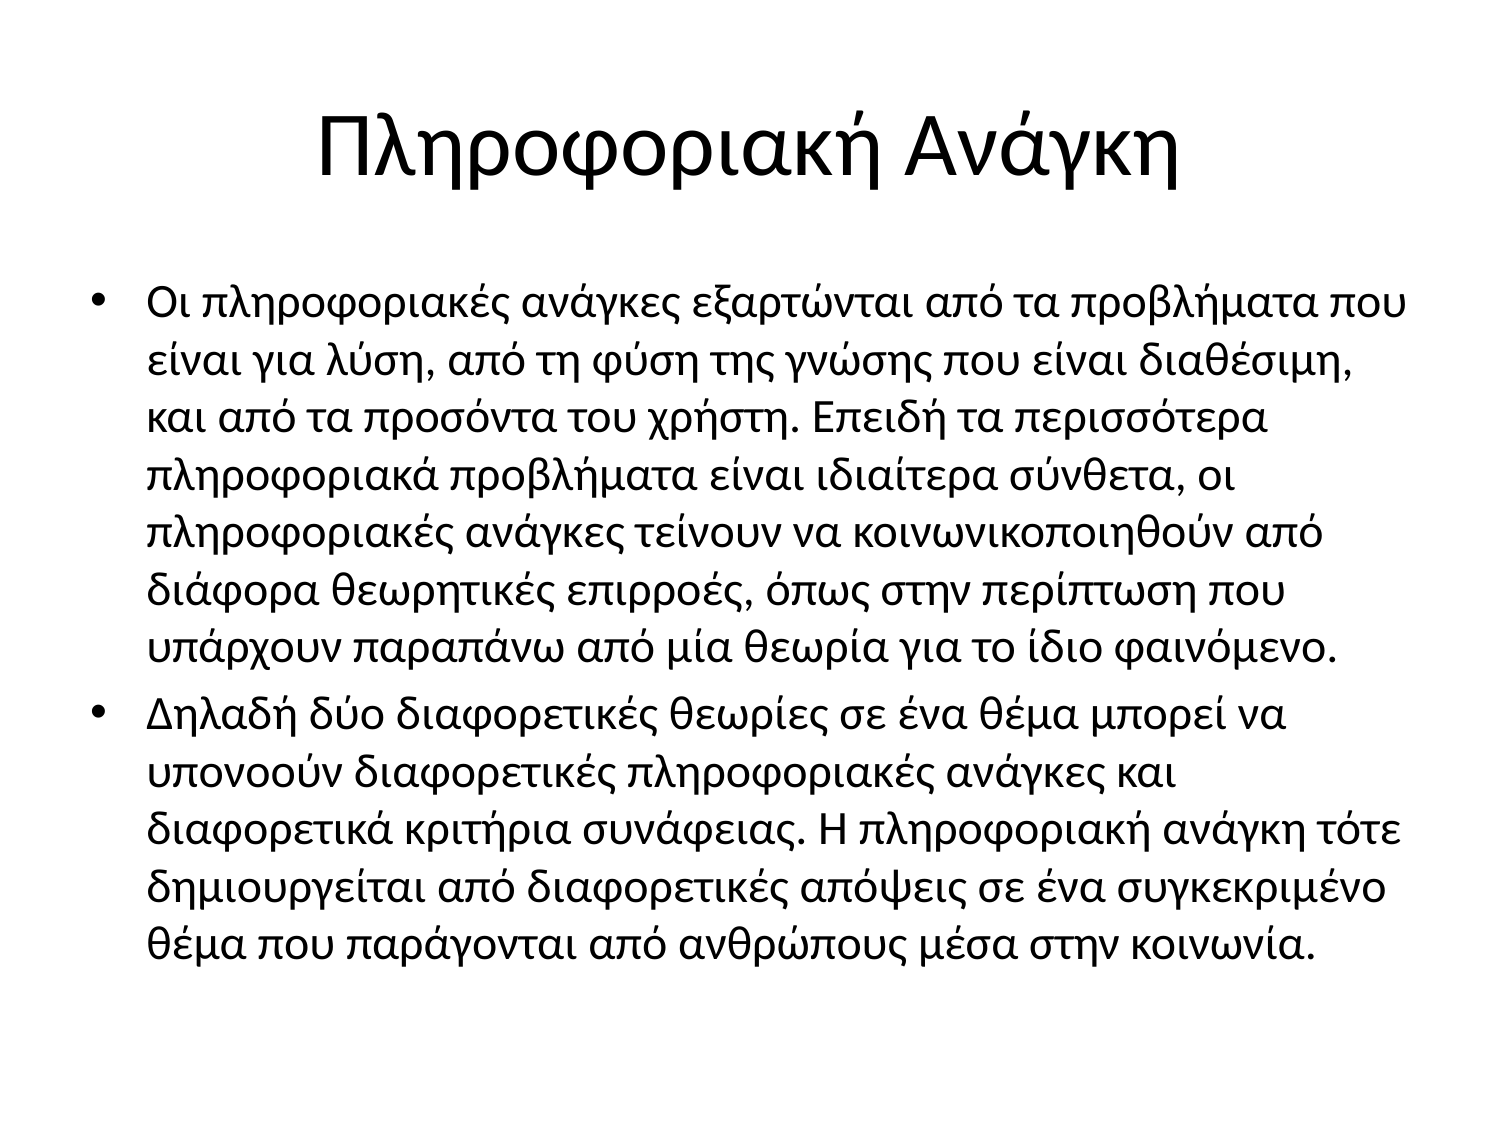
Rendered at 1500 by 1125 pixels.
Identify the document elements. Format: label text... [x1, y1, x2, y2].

title Πληροφοριακή Ανάγκη [75, 45, 1425, 233]
list Οι πληροφοριακές ανάγκες εξαρτώνται από τα προβλήματα που είναι για λύση, από τη φύση της γνώσης που είναι διαθέσιμη, και από τα προσόντα του χρήστη. Επειδή τα περισσότερα πληροφοριακά προβλήματα είναι ιδιαίτερα σύνθετα, οι πληροφοριακές ανάγκες τείνουν να κοινωνικοποιηθούν από διάφορα θεωρητικές επιρροές, όπως στην περίπτωση που υπάρχουν παραπάνω από μία θεωρία για το ίδιο φαινόμενο. Δηλαδή δύο διαφορετικές θεωρίες σε ένα θέμα μπορεί να υπονοούν διαφορετικές πληροφοριακές ανάγκες και διαφορετικά κριτήρια συνάφειας. Η πληροφοριακή ανάγκη τότε δημιουργείται από διαφορετικές απόψεις σε ένα συγκεκριμένο θέμα που παράγονται από ανθρώπους μέσα στην κοινωνία. [75, 262, 1425, 1005]
